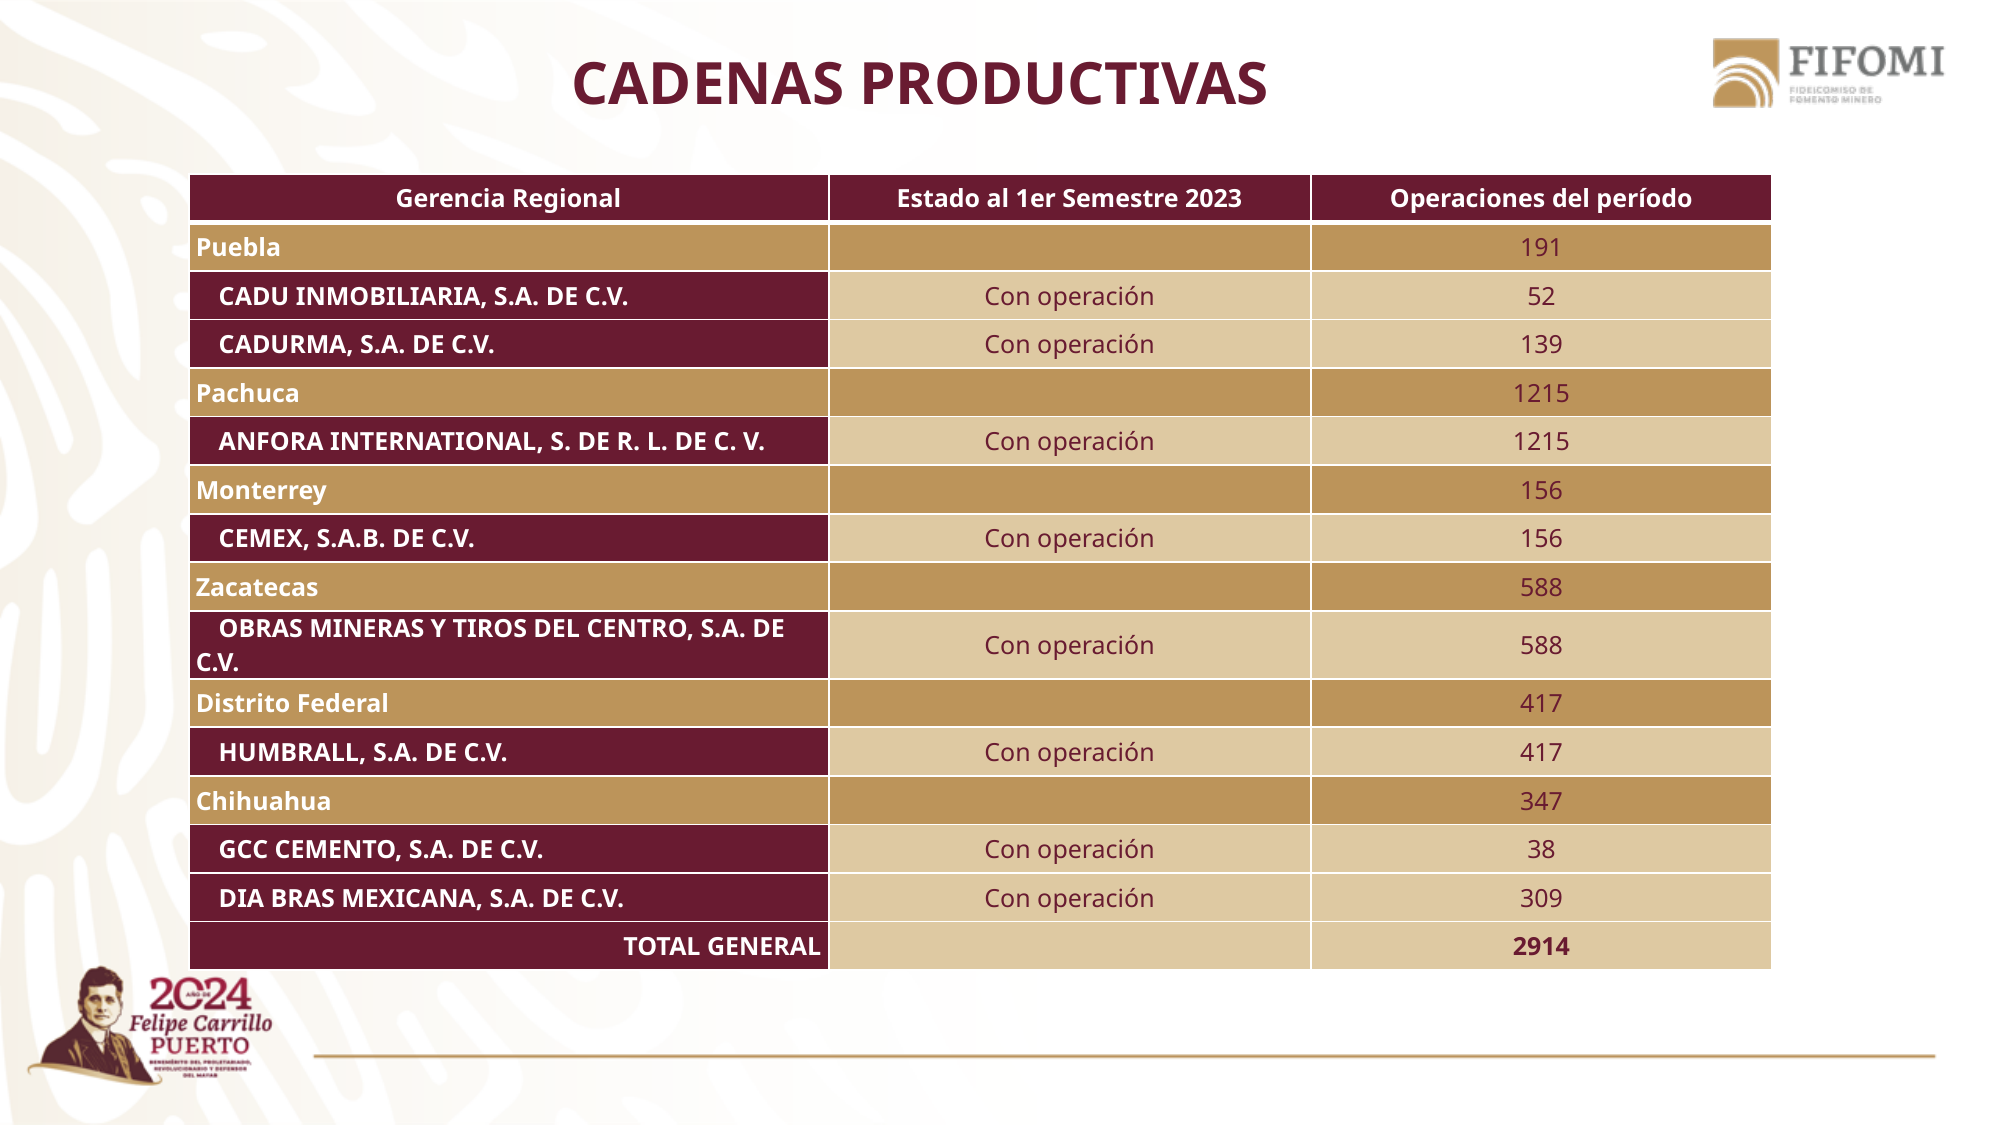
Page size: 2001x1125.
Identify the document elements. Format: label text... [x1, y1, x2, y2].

table_cell [830, 922, 1310, 969]
table_cell 309 [1312, 874, 1771, 921]
table_cell Zacatecas [190, 563, 828, 610]
table_cell Con operación [830, 272, 1310, 319]
table_cell 588 [1312, 563, 1771, 610]
picture [0, 0, 2001, 1125]
table_cell [830, 777, 1310, 824]
table_cell CEMEX, S.A.B. DE C.V. [190, 515, 828, 561]
table_cell 417 [1312, 728, 1771, 775]
table_cell CADU INMOBILIARIA, S.A. DE C.V. [190, 272, 828, 319]
table_header Estado al 1er Semestre 2023 [830, 175, 1310, 220]
table_cell 139 [1312, 320, 1771, 367]
table_cell [830, 563, 1310, 610]
table_cell Con operación [830, 417, 1310, 464]
table_cell [830, 369, 1310, 416]
table_cell [830, 680, 1310, 726]
table_cell Pachuca [190, 369, 828, 416]
table_cell OBRAS MINERAS Y TIROS DEL CENTRO, S.A. DE C.V. [190, 612, 828, 678]
table_header Gerencia Regional [190, 175, 828, 220]
table_cell CADURMA, S.A. DE C.V. [190, 320, 828, 367]
table_cell 347 [1312, 777, 1771, 824]
table_cell Distrito Federal [190, 680, 828, 726]
table_cell HUMBRALL, S.A. DE C.V. [190, 728, 828, 775]
table_cell Con operación [830, 874, 1310, 921]
table_cell Con operación [830, 825, 1310, 872]
table_cell 156 [1312, 466, 1771, 513]
table_header Operaciones del período [1312, 175, 1771, 220]
table_cell 2914 [1312, 922, 1771, 969]
table_cell Con operación [830, 320, 1310, 367]
table_cell 1215 [1312, 417, 1771, 464]
table_cell [830, 466, 1310, 513]
table_cell Chihuahua [190, 777, 828, 824]
table_cell GCC CEMENTO, S.A. DE C.V. [190, 825, 828, 872]
table_cell 156 [1312, 515, 1771, 561]
table_cell ANFORA INTERNATIONAL, S. DE R. L. DE C. V. [190, 417, 828, 464]
table_cell TOTAL GENERAL [190, 922, 828, 969]
table_cell 52 [1312, 272, 1771, 319]
table_cell Con operación [830, 515, 1310, 561]
table_cell Monterrey [190, 466, 828, 513]
table_cell 1215 [1312, 369, 1771, 416]
text_box CADENAS PRODUCTIVAS [169, 38, 1672, 124]
table_cell 38 [1312, 825, 1771, 872]
table_cell 417 [1312, 680, 1771, 726]
table_cell Puebla [190, 225, 828, 270]
table_cell Con operación [830, 728, 1310, 775]
table_cell Con operación [830, 612, 1310, 678]
table_cell [830, 225, 1310, 270]
table_cell 588 [1312, 612, 1771, 678]
table_cell DIA BRAS MEXICANA, S.A. DE C.V. [190, 874, 828, 921]
table_cell 191 [1312, 225, 1771, 270]
